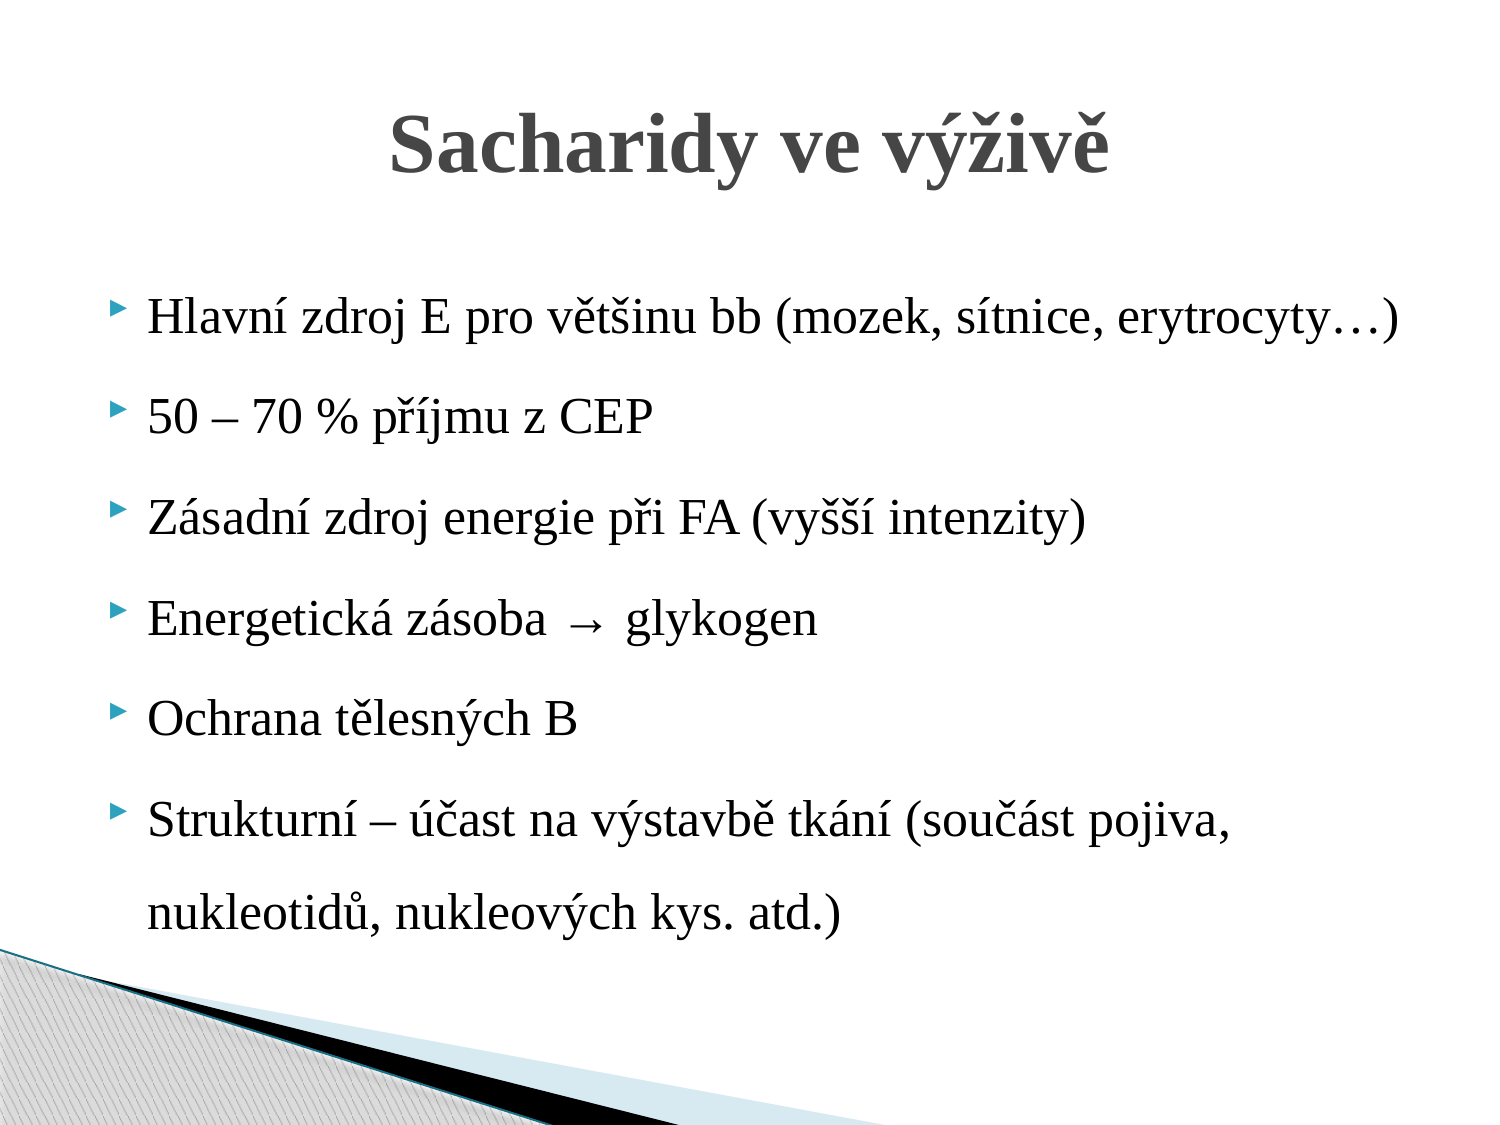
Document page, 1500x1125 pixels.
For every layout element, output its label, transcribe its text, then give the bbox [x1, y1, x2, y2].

title Sacharidy ve výživě [75, 45, 1425, 233]
list Hlavní zdroj E pro většinu bb (mozek, sítnice, erytrocyty…) 50 – 70 % příjmu z CEP Zásadní zdroj energie při FA (vyšší intenzity) Energetická zásoba → glykogen Ochrana tělesných B Strukturní – účast na výstavbě tkání (součást pojiva, nukleotidů, nukleových kys. atd.) [75, 243, 1425, 986]
